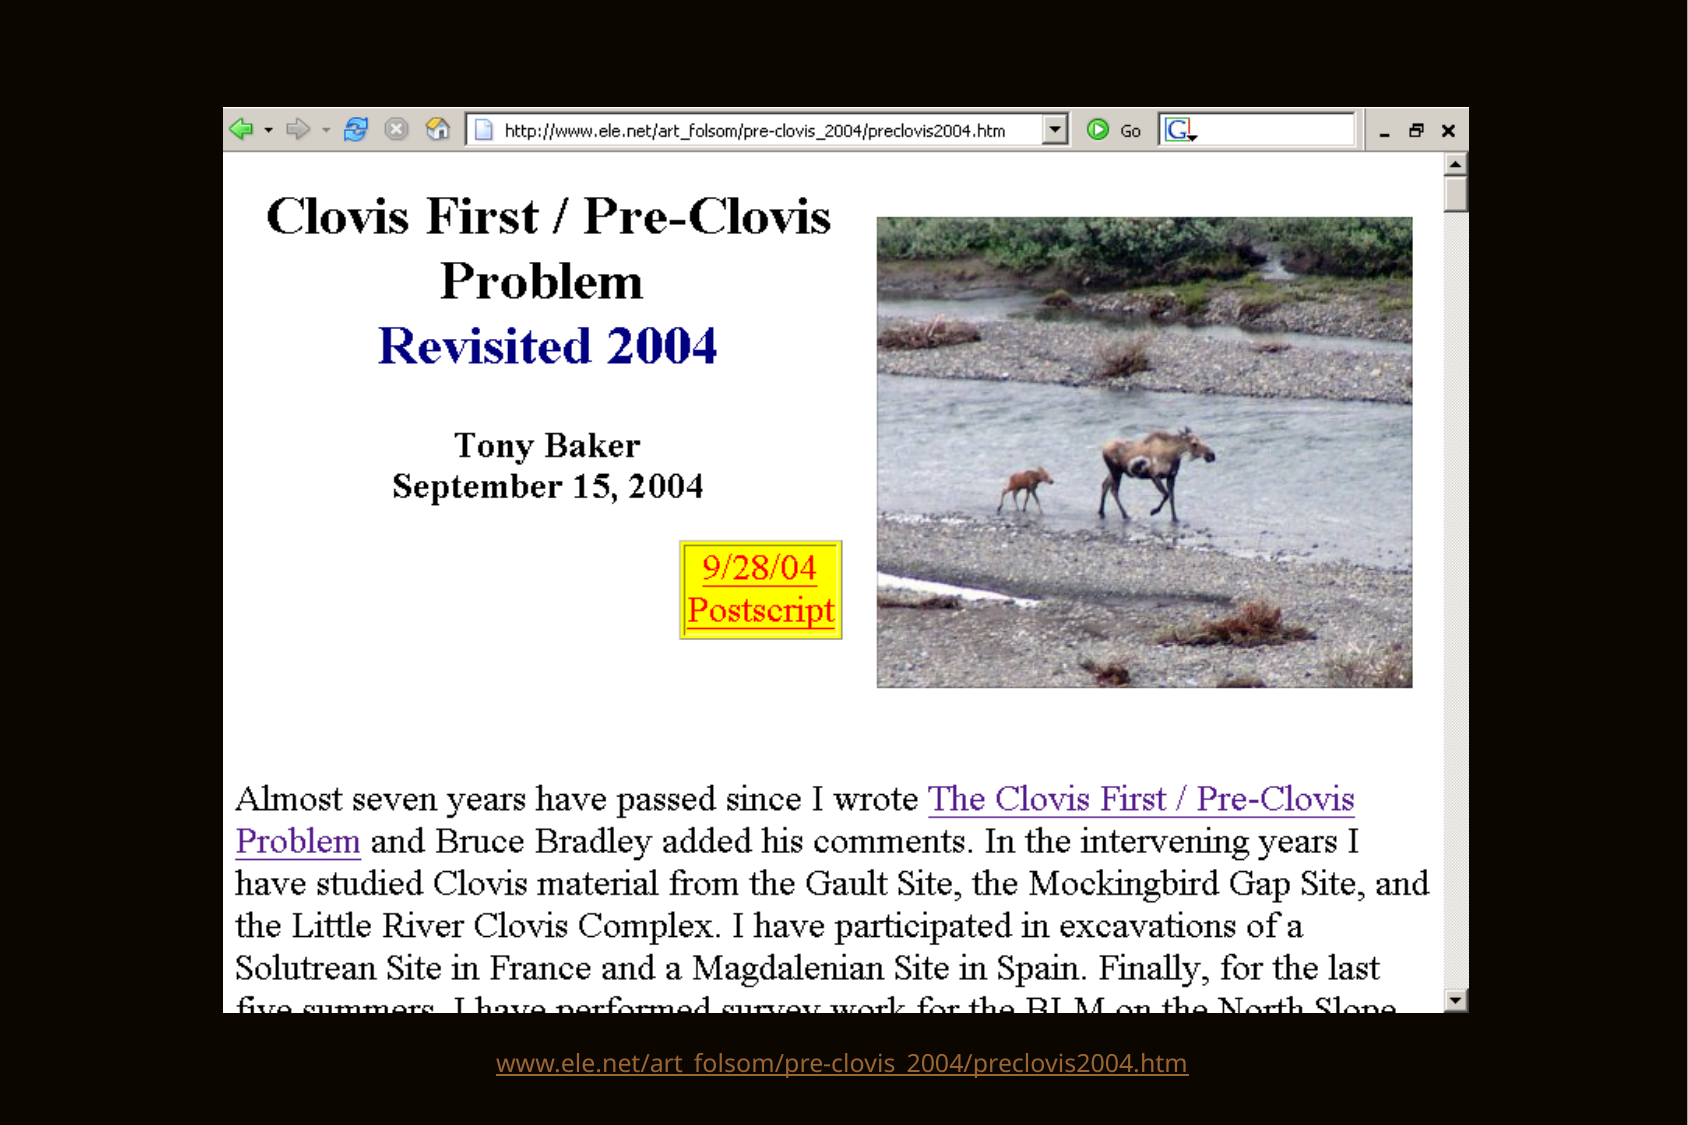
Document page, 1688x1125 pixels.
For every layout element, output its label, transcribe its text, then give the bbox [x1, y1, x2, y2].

text_box www.ele.net/art_folsom/pre-clovis_2004/preclovis2004.htm [481, 1039, 1204, 1089]
picture [223, 107, 1469, 1013]
